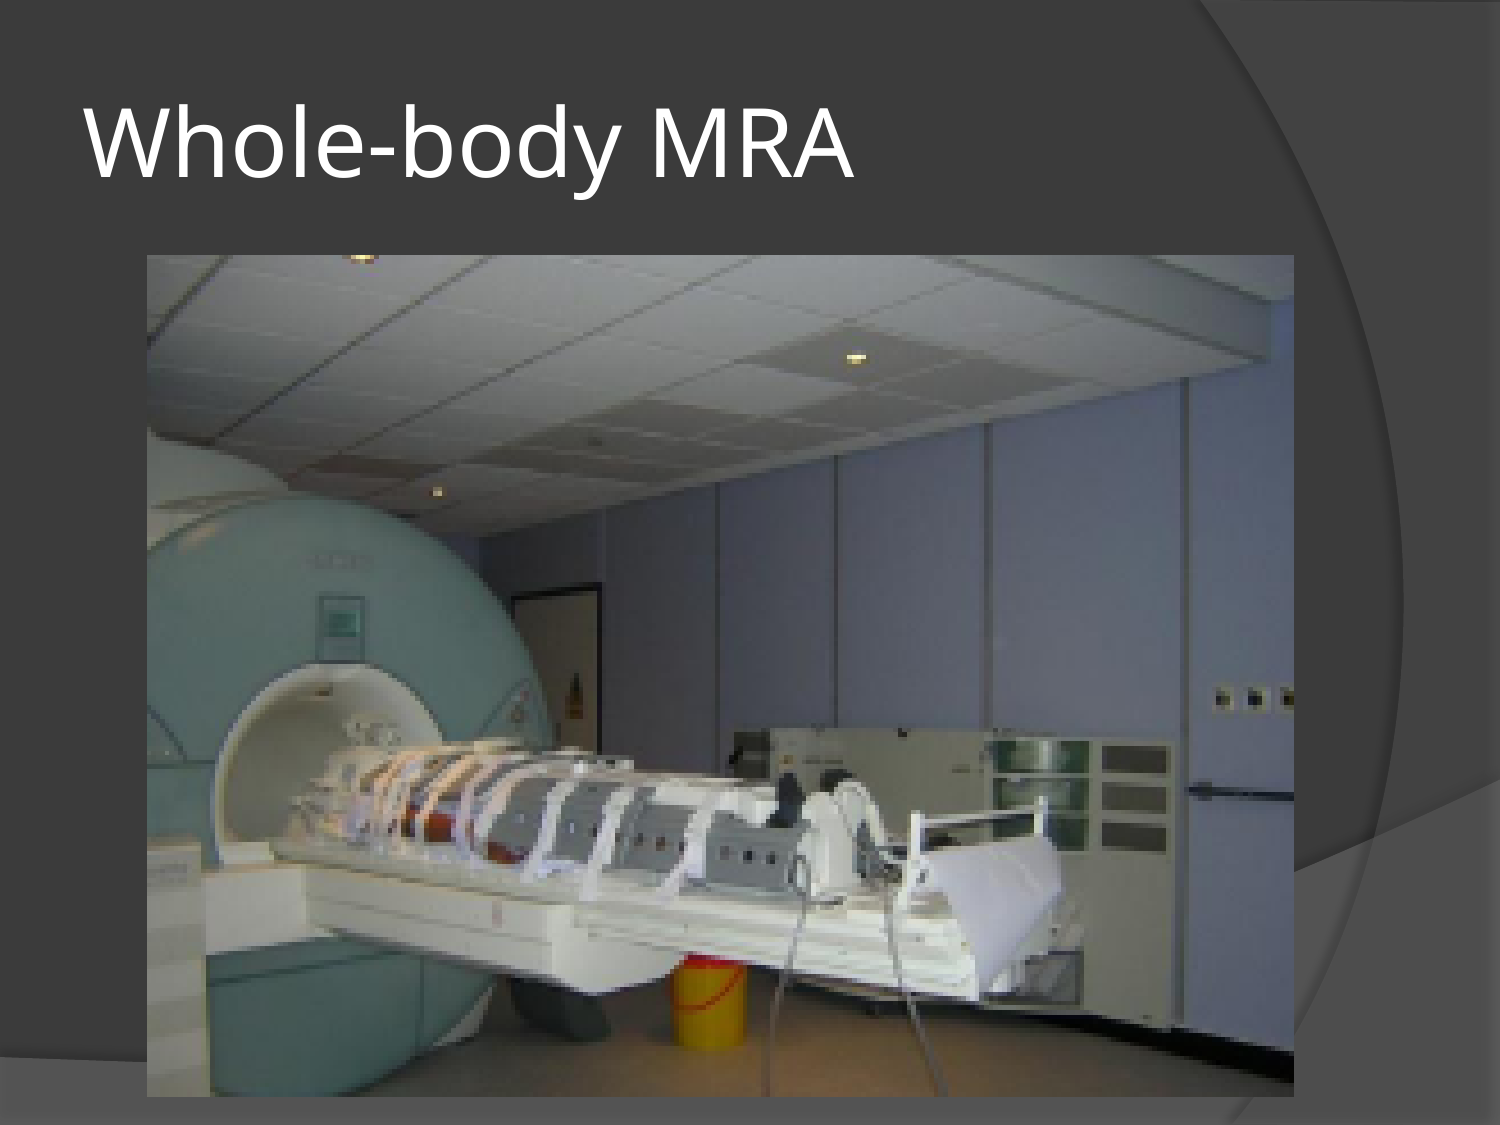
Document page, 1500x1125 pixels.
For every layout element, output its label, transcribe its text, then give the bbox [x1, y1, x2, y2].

picture [147, 255, 1294, 1097]
title Whole-body MRA [75, 45, 1301, 233]
